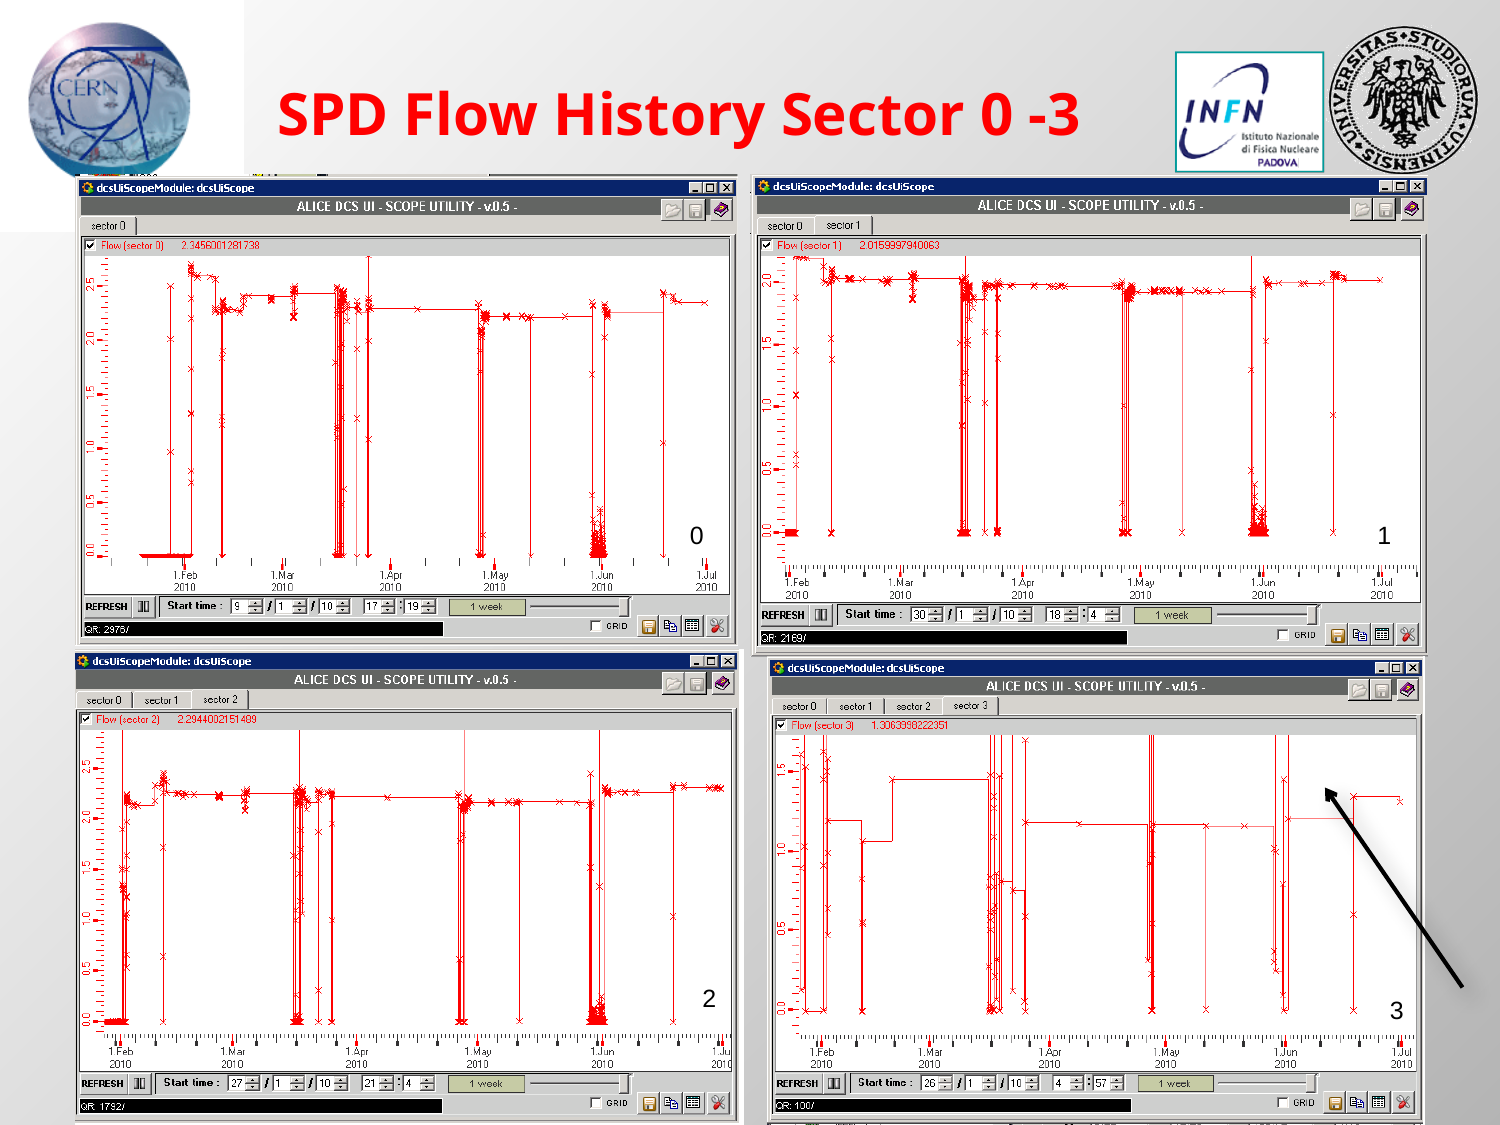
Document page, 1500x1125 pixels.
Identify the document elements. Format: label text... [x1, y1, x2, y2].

picture [749, 24, 1482, 1125]
picture [74, 649, 744, 1125]
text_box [1293, 818, 1495, 957]
text_box SPD Flow History Sector 0 -3 [149, 62, 1173, 163]
picture [0, 0, 738, 647]
